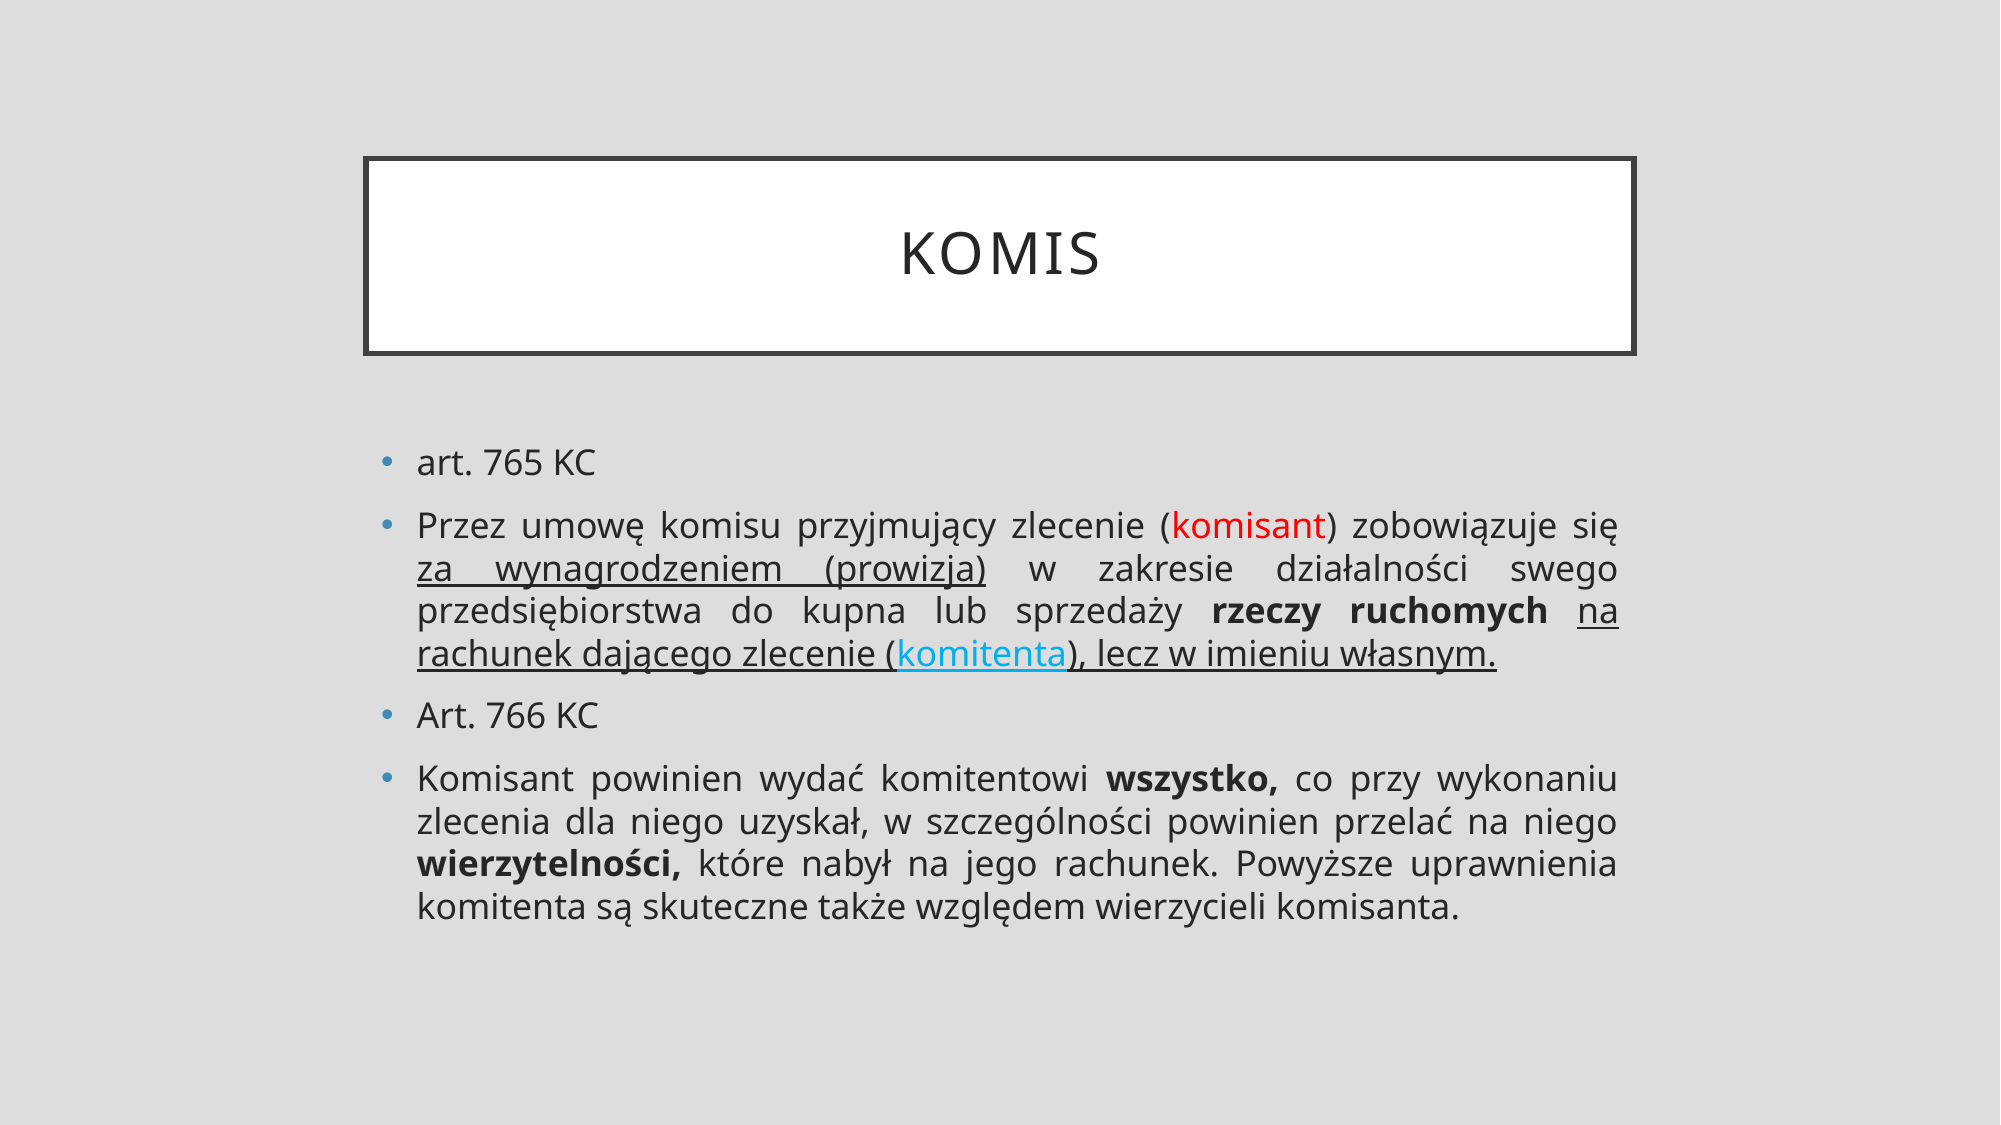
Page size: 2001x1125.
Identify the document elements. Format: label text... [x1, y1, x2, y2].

list art. 765 KC Przez umowę komisu przyjmujący zlecenie (komisant) zobowiązuje się za wynagrodzeniem (prowizja) w zakresie działalności swego przedsiębiorstwa do kupna lub sprzedaży rzeczy ruchomych na rachunek dającego zlecenie (komitenta), lecz w imieniu własnym. Art. 766 KC Komisant powinien wydać komitentowi wszystko, co przy wykonaniu zlecenia dla niego uzyskał, w szczególności powinien przelać na niego wierzytelności, które nabył na jego rachunek. Powyższe uprawnienia komitenta są skuteczne także względem wierzycieli komisanta. [366, 432, 1634, 942]
title KOMIS [363, 156, 1637, 356]
